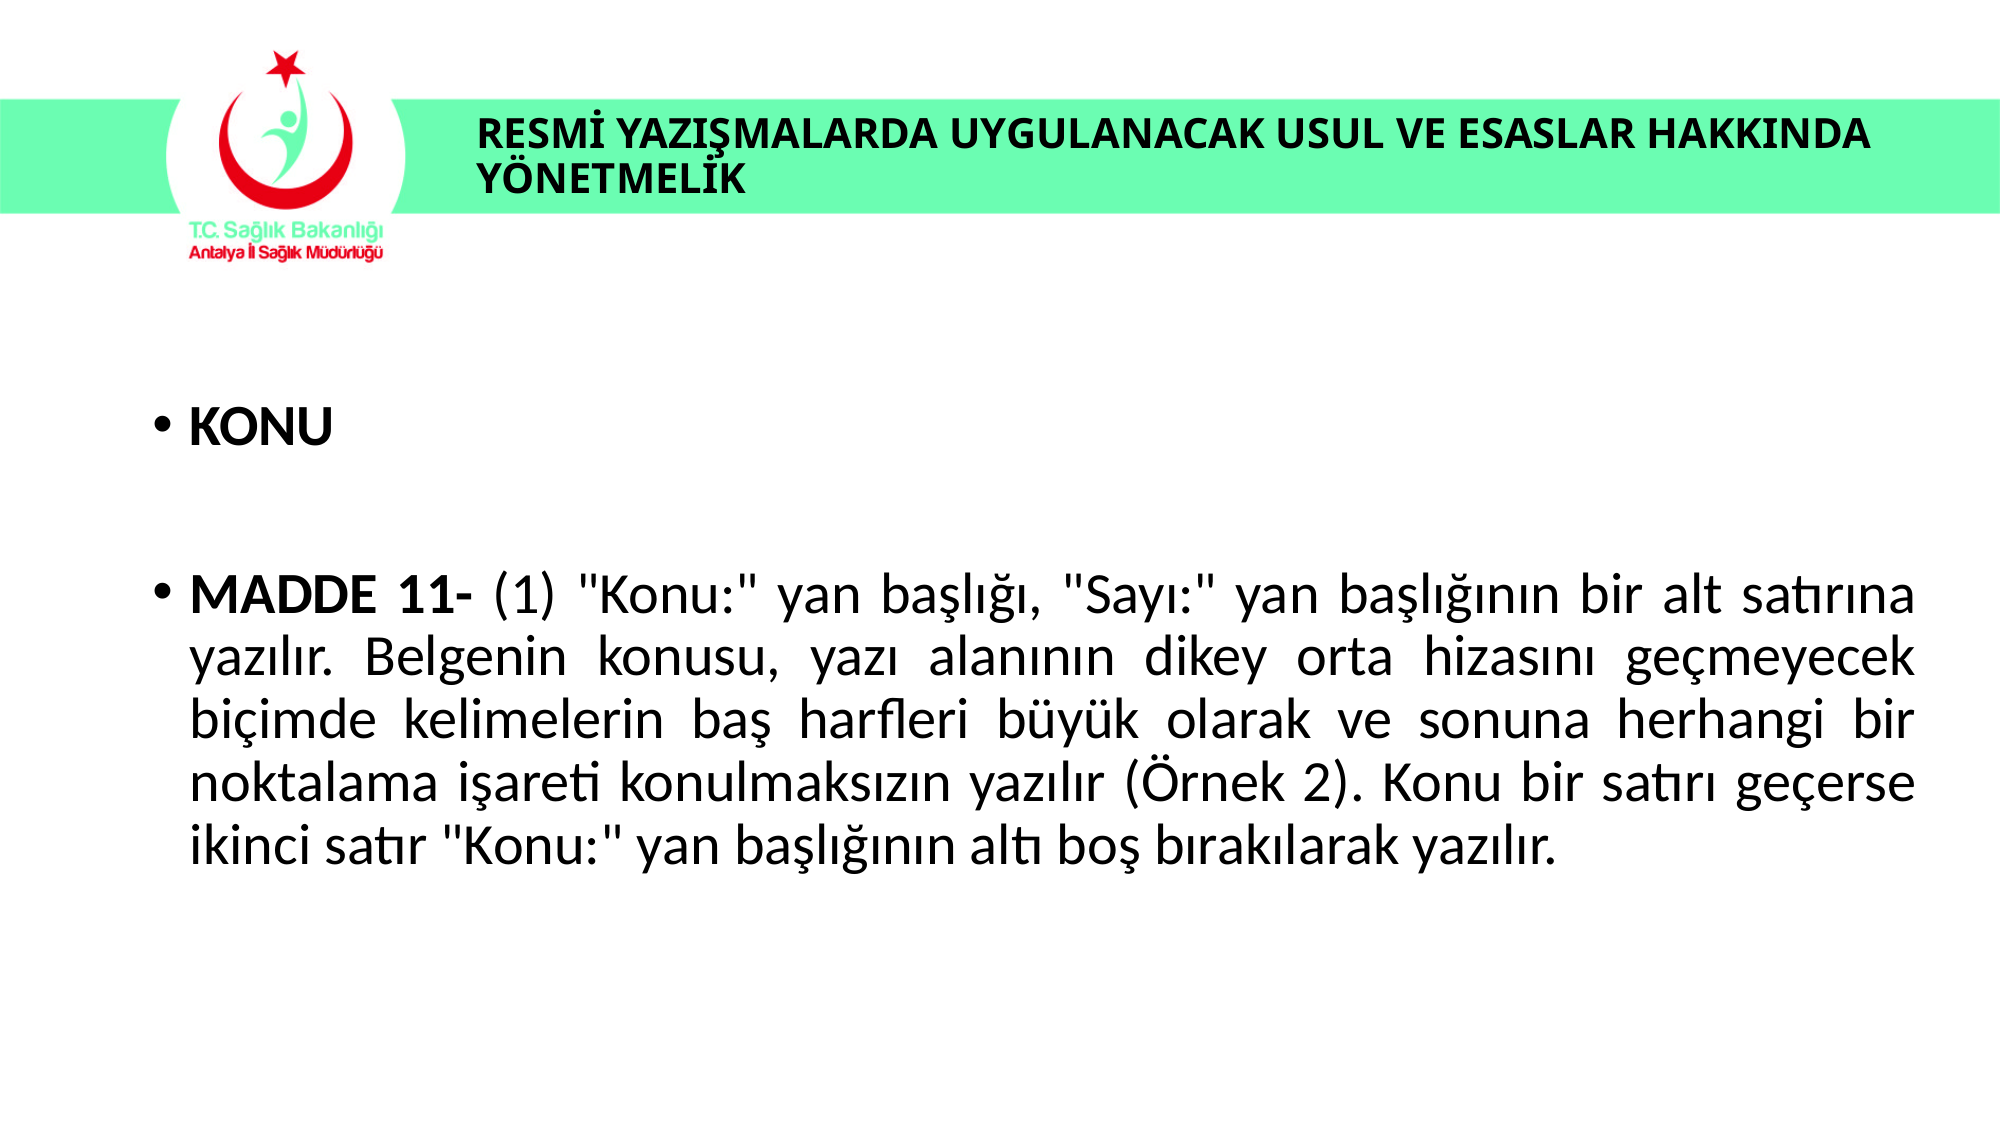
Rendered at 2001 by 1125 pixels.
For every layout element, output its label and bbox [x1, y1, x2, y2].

list [0, 0, 2000, 1125]
